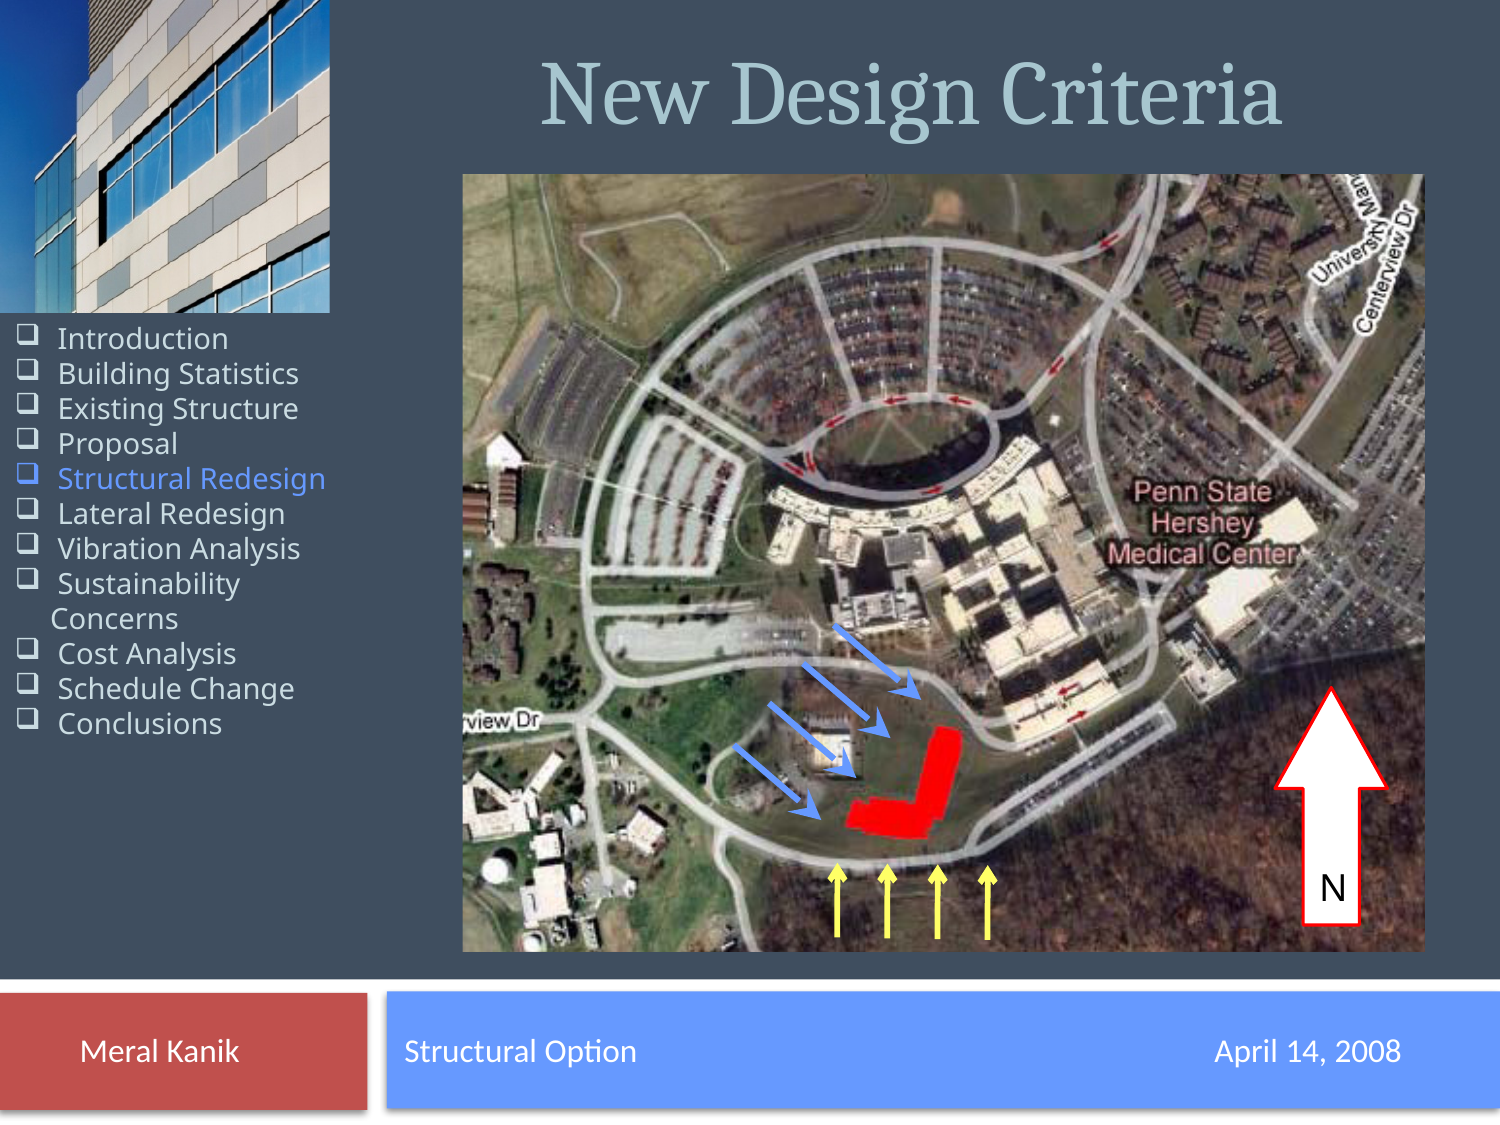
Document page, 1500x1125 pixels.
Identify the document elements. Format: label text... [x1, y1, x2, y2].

picture [0, 0, 330, 313]
title New Design Criteria [330, 0, 1500, 151]
text_box Introduction Building Statistics Existing Structure Proposal Structural Redesign Lateral Redesign Vibration Analysis Sustainability Concerns Cost Analysis Schedule Change Conclusions [0, 313, 373, 768]
subtitle Meral Kanik Structural Option April 14, 2008 [12, 992, 1500, 1106]
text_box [733, 624, 922, 821]
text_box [836, 862, 989, 941]
picture [462, 174, 1426, 952]
